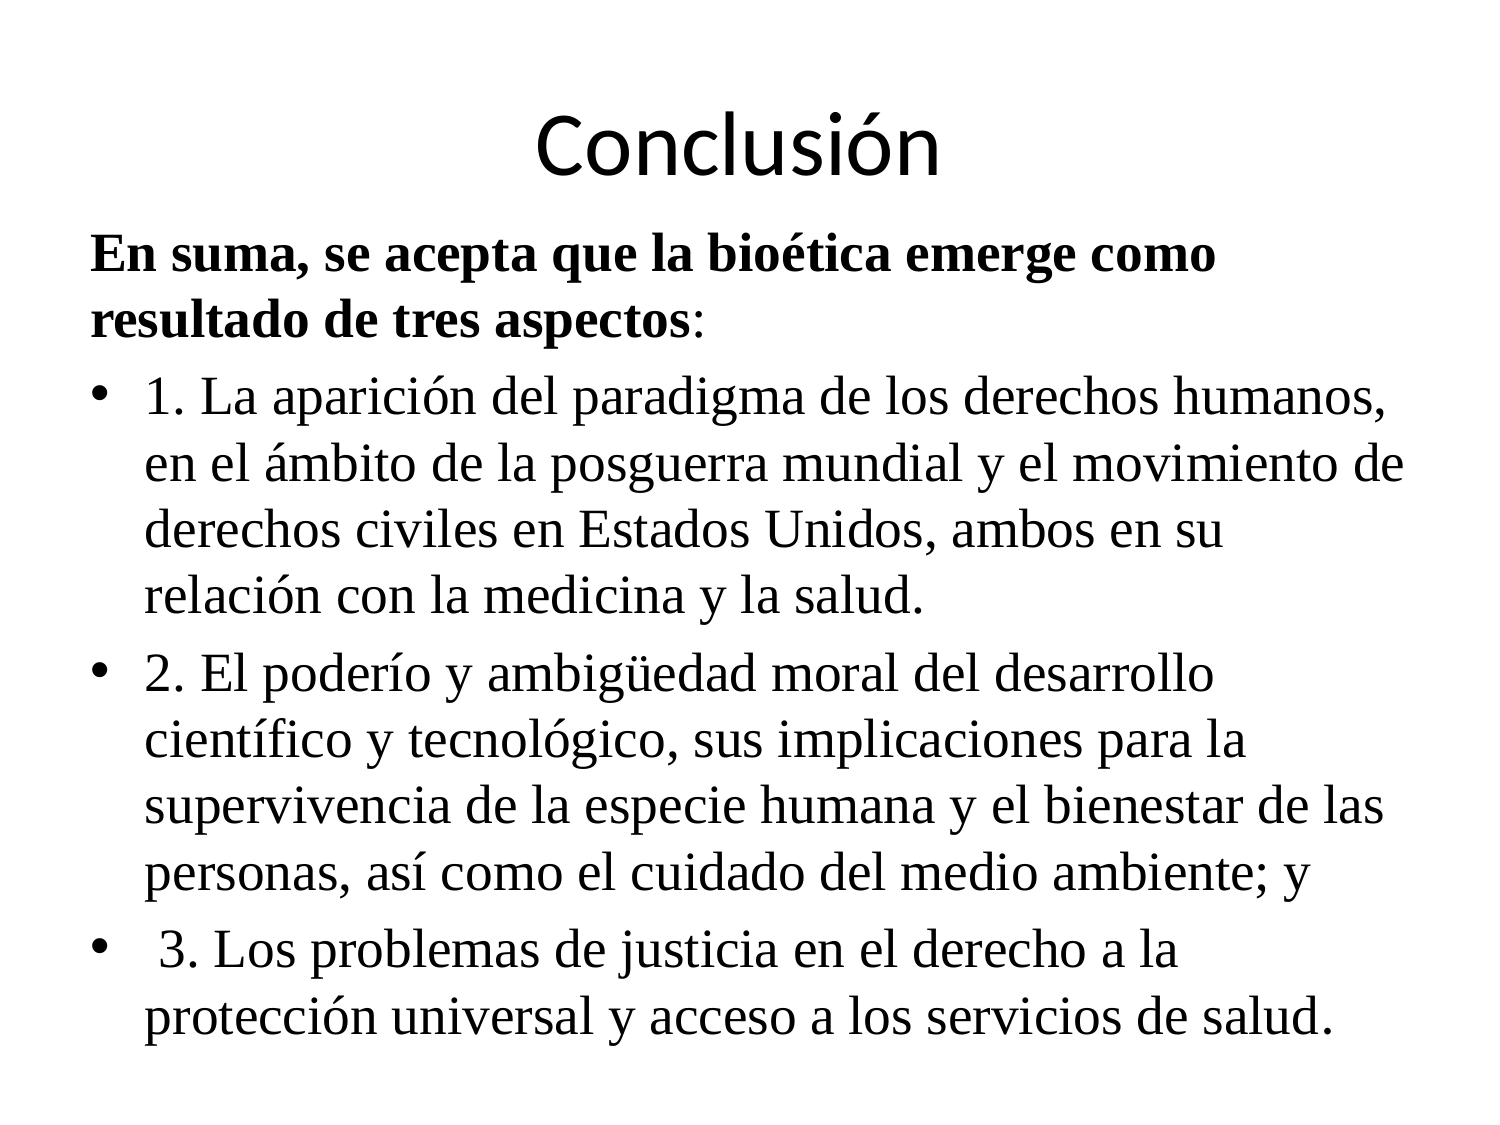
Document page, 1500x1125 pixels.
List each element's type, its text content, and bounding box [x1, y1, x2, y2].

list En suma, se acepta que la bioética emerge como resultado de tres aspectos: 1. La aparición del paradigma de los derechos humanos, en el ámbito de la posguerra mundial y el movimiento de derechos civiles en Estados Unidos, ambos en su relación con la medicina y la salud. 2. El poderío y ambigüedad moral del desarrollo científico y tecnológico, sus implicaciones para la supervivencia de la especie humana y el bienestar de las personas, así como el cuidado del medio ambiente; y 3. Los problemas de justicia en el derecho a la protección universal y acceso a los servicios de salud. [75, 208, 1425, 1071]
title Conclusión [75, 45, 1425, 208]
